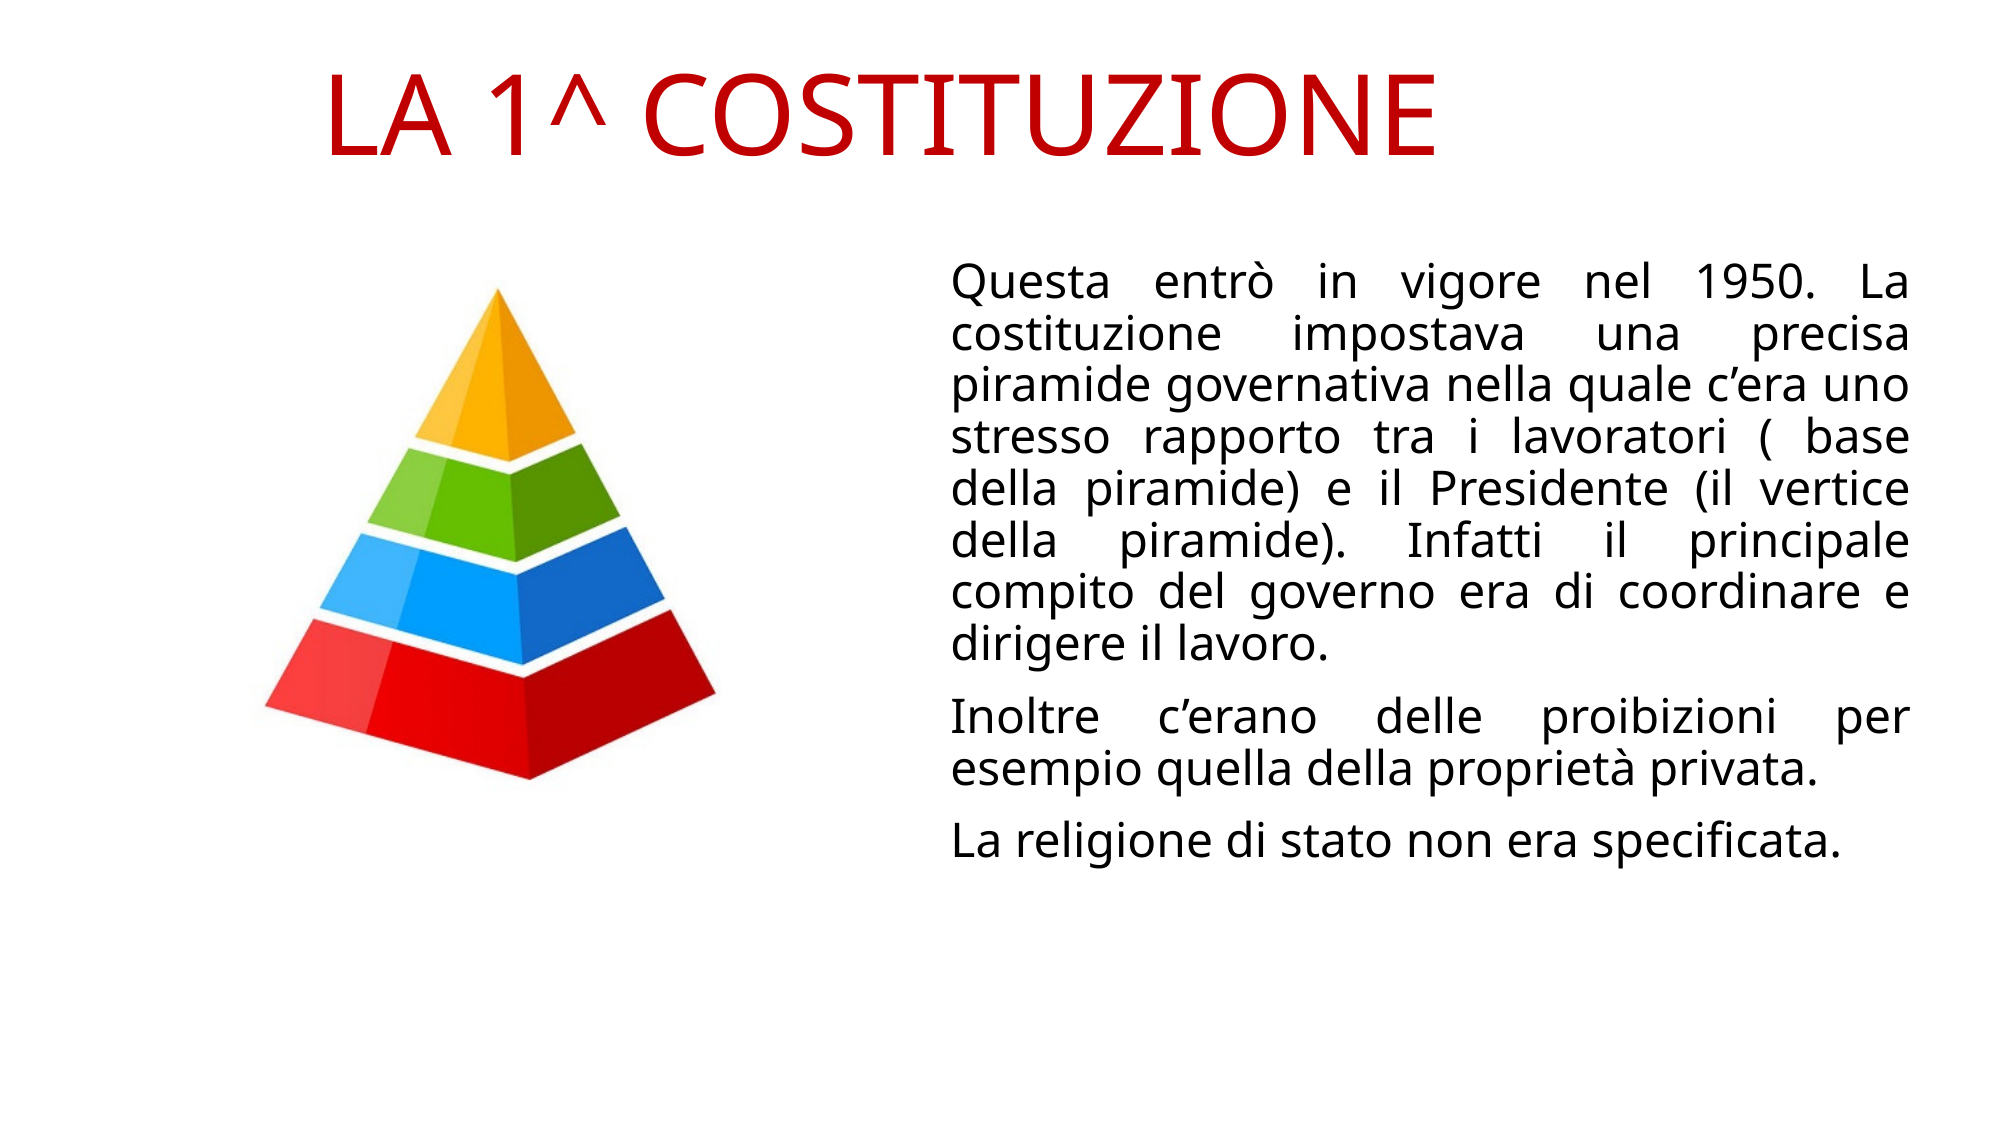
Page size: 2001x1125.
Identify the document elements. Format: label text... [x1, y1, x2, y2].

subtitle Questa entrò in vigore nel 1950. La costituzione impostava una precisa piramide governativa nella quale c’era uno stresso rapporto tra i lavoratori ( base della piramide) e il Presidente (il vertice della piramide). Infatti il principale compito del governo era di coordinare e dirigere il lavoro. Inoltre c’erano delle proibizioni per esempio quella della proprietà privata. La religione di stato non era specificata. [935, 163, 1928, 962]
picture [72, 280, 906, 796]
title LA 1^ COSTITUZIONE [306, 63, 1807, 188]
